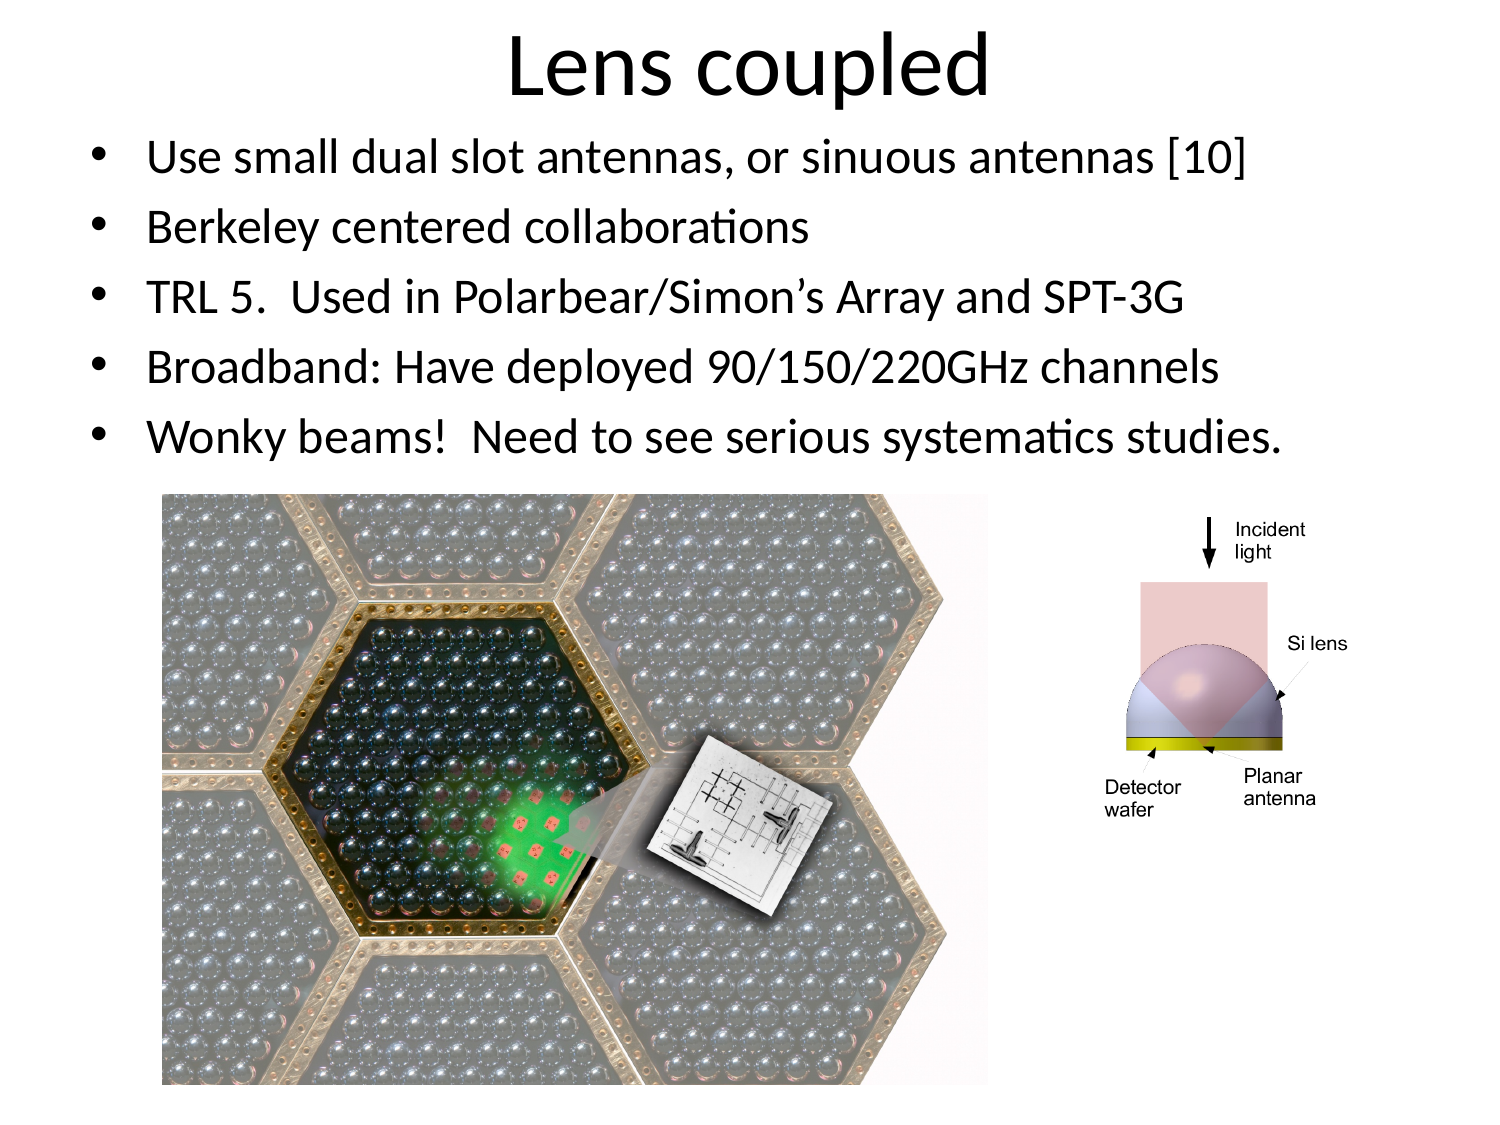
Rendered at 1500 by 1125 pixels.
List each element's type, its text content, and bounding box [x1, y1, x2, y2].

picture [161, 494, 988, 1085]
title Lens coupled [75, 0, 1425, 115]
picture [1097, 501, 1353, 820]
list Use small dual slot antennas, or sinuous antennas [10] Berkeley centered collaborations TRL 5. Used in Polarbear/Simon’s Array and SPT-3G Broadband: Have deployed 90/150/220GHz channels Wonky beams! Need to see serious systematics studies. [75, 115, 1425, 476]
